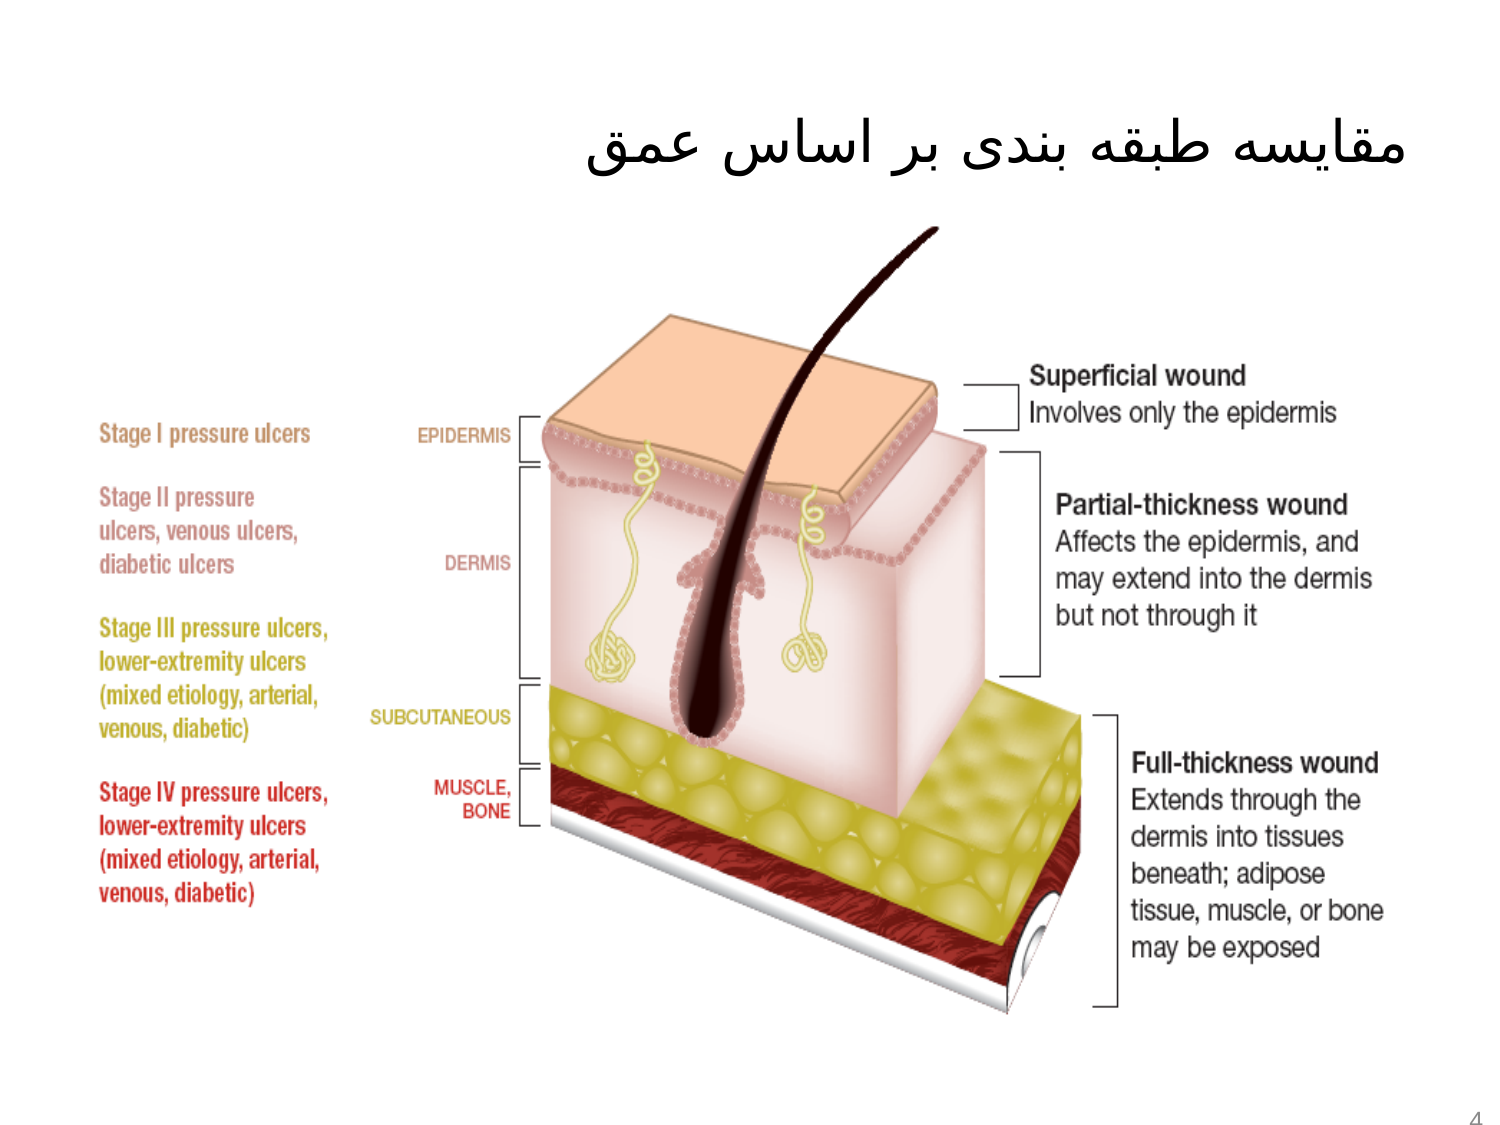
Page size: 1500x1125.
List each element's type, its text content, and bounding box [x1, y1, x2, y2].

picture [61, 200, 1430, 1063]
title مقایسه طبقه بندی بر اساس عمق [75, 45, 1425, 198]
slide_number 4 [1185, 1082, 1499, 1125]
